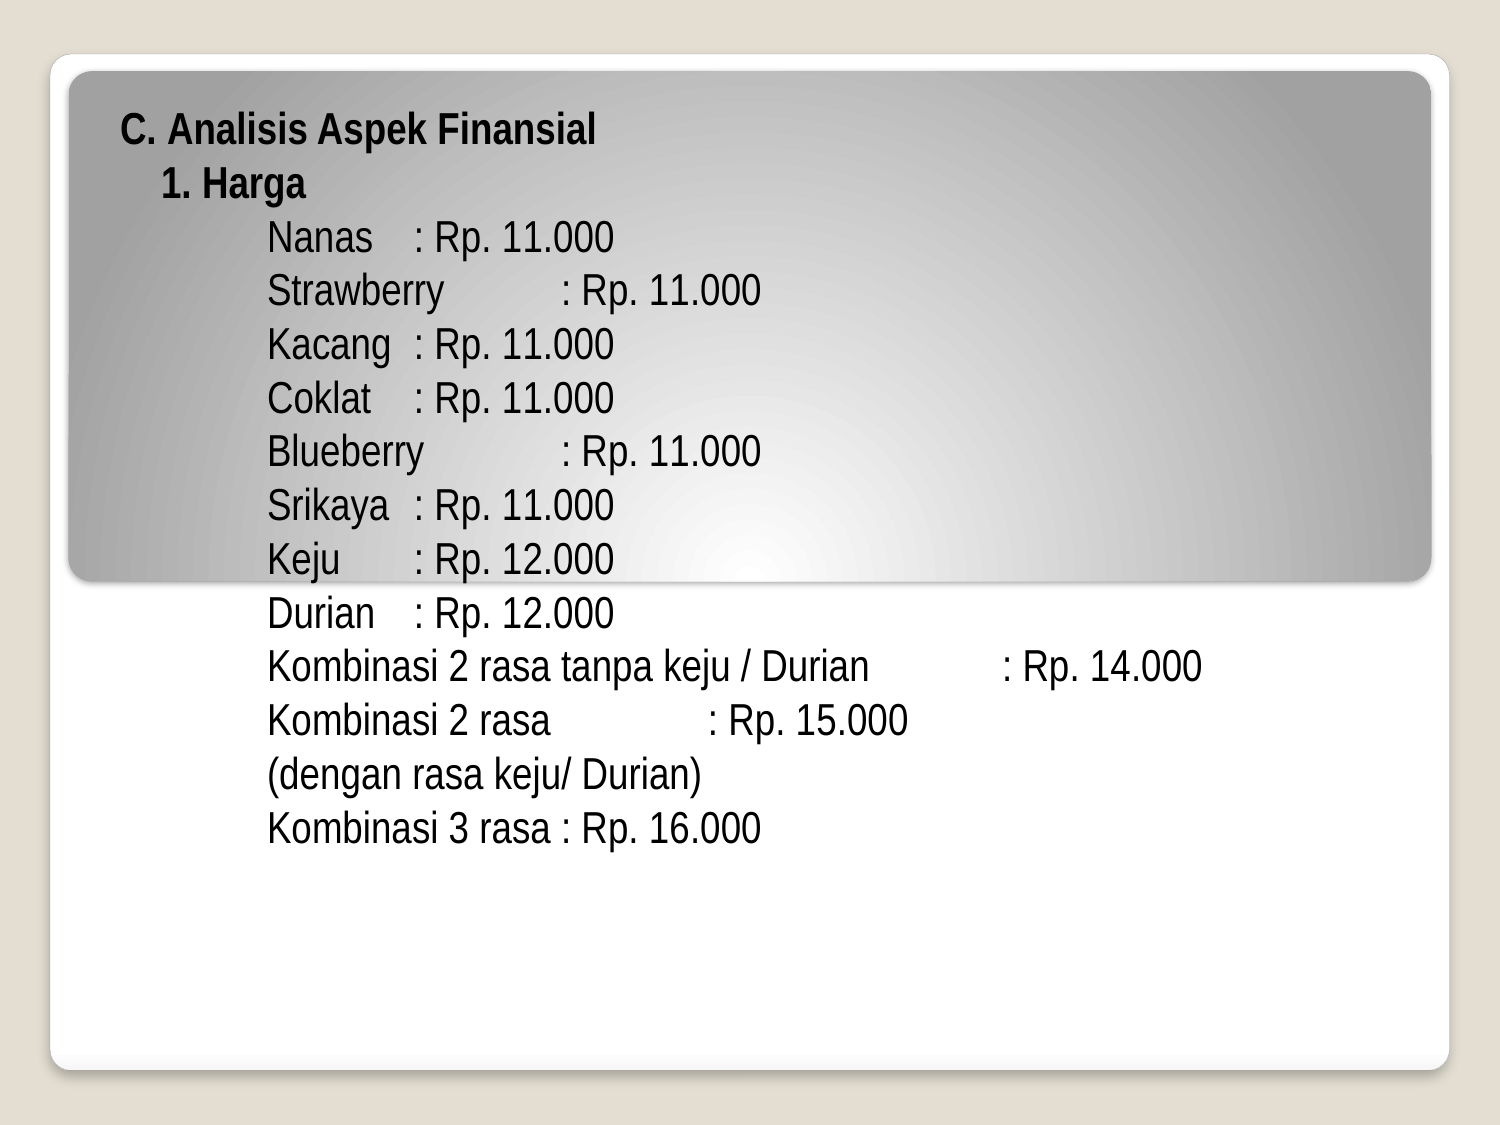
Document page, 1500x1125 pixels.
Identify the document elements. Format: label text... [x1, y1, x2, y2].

title C. Analisis Aspek Finansial 1. Harga Nanas : Rp. 11.000 Strawberry : Rp. 11.000 Kacang : Rp. 11.000 Coklat : Rp. 11.000 Blueberry : Rp. 11.000 Srikaya : Rp. 11.000 Keju : Rp. 12.000 Durian : Rp. 12.000 Kombinasi 2 rasa tanpa keju / Durian : Rp. 14.000 Kombinasi 2 rasa : Rp. 15.000 (dengan rasa keju/ Durian) Kombinasi 3 rasa : Rp. 16.000 [112, 90, 1388, 1012]
